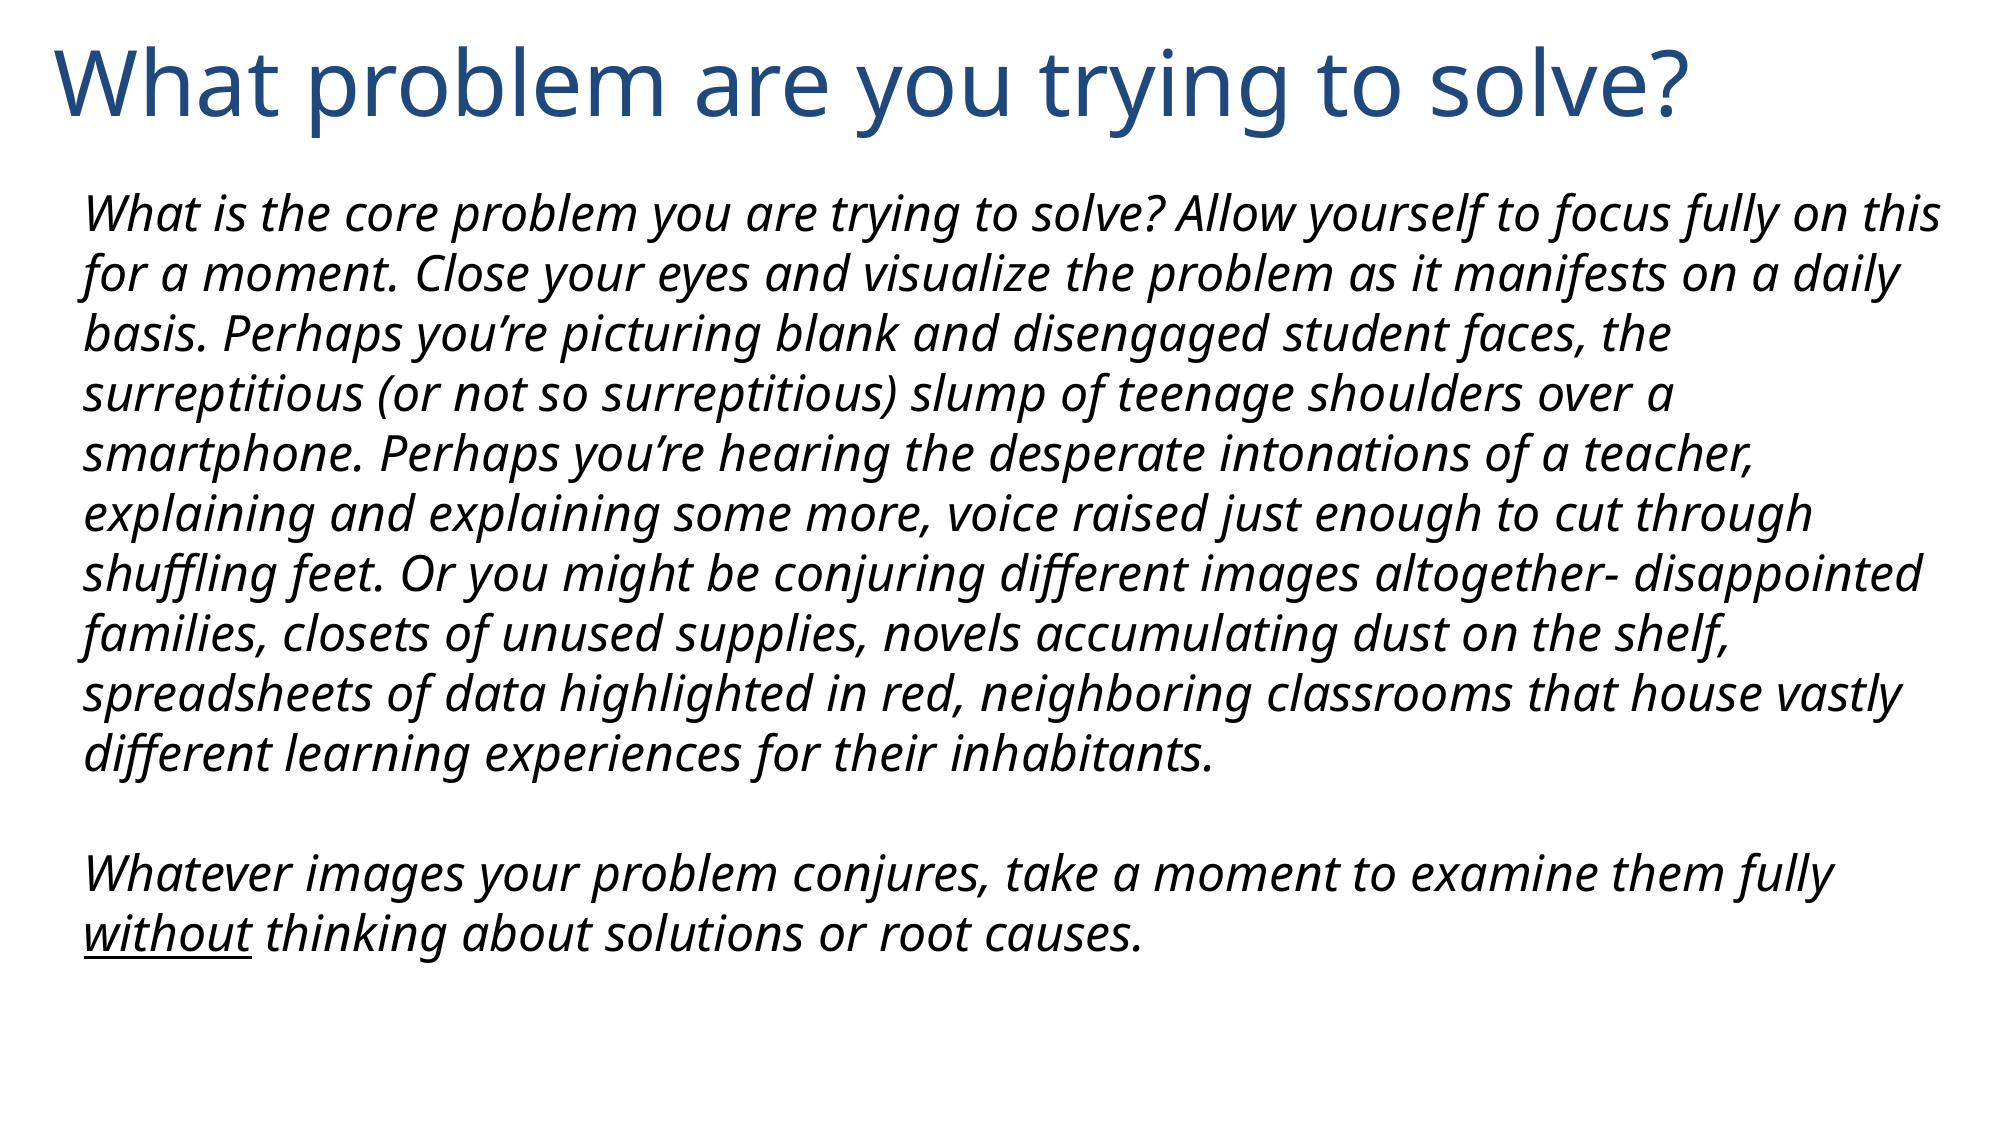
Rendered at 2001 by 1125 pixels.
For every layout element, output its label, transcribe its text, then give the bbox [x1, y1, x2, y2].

text_box What is the core problem you are trying to solve? Allow yourself to focus fully on this for a moment. Close your eyes and visualize the problem as it manifests on a daily basis. Perhaps you’re picturing blank and disengaged student faces, the surreptitious (or not so surreptitious) slump of teenage shoulders over a smartphone. Perhaps you’re hearing the desperate intonations of a teacher, explaining and explaining some more, voice raised just enough to cut through shuffling feet. Or you might be conjuring different images altogether- disappointed families, closets of unused supplies, novels accumulating dust on the shelf, spreadsheets of data highlighted in red, neighboring classrooms that house vastly different learning experiences for their inhabitants. Whatever images your problem conjures, take a moment to examine them fully without thinking about solutions or root causes. [63, 161, 1979, 891]
title What problem are you trying to solve? [33, 17, 1950, 126]
